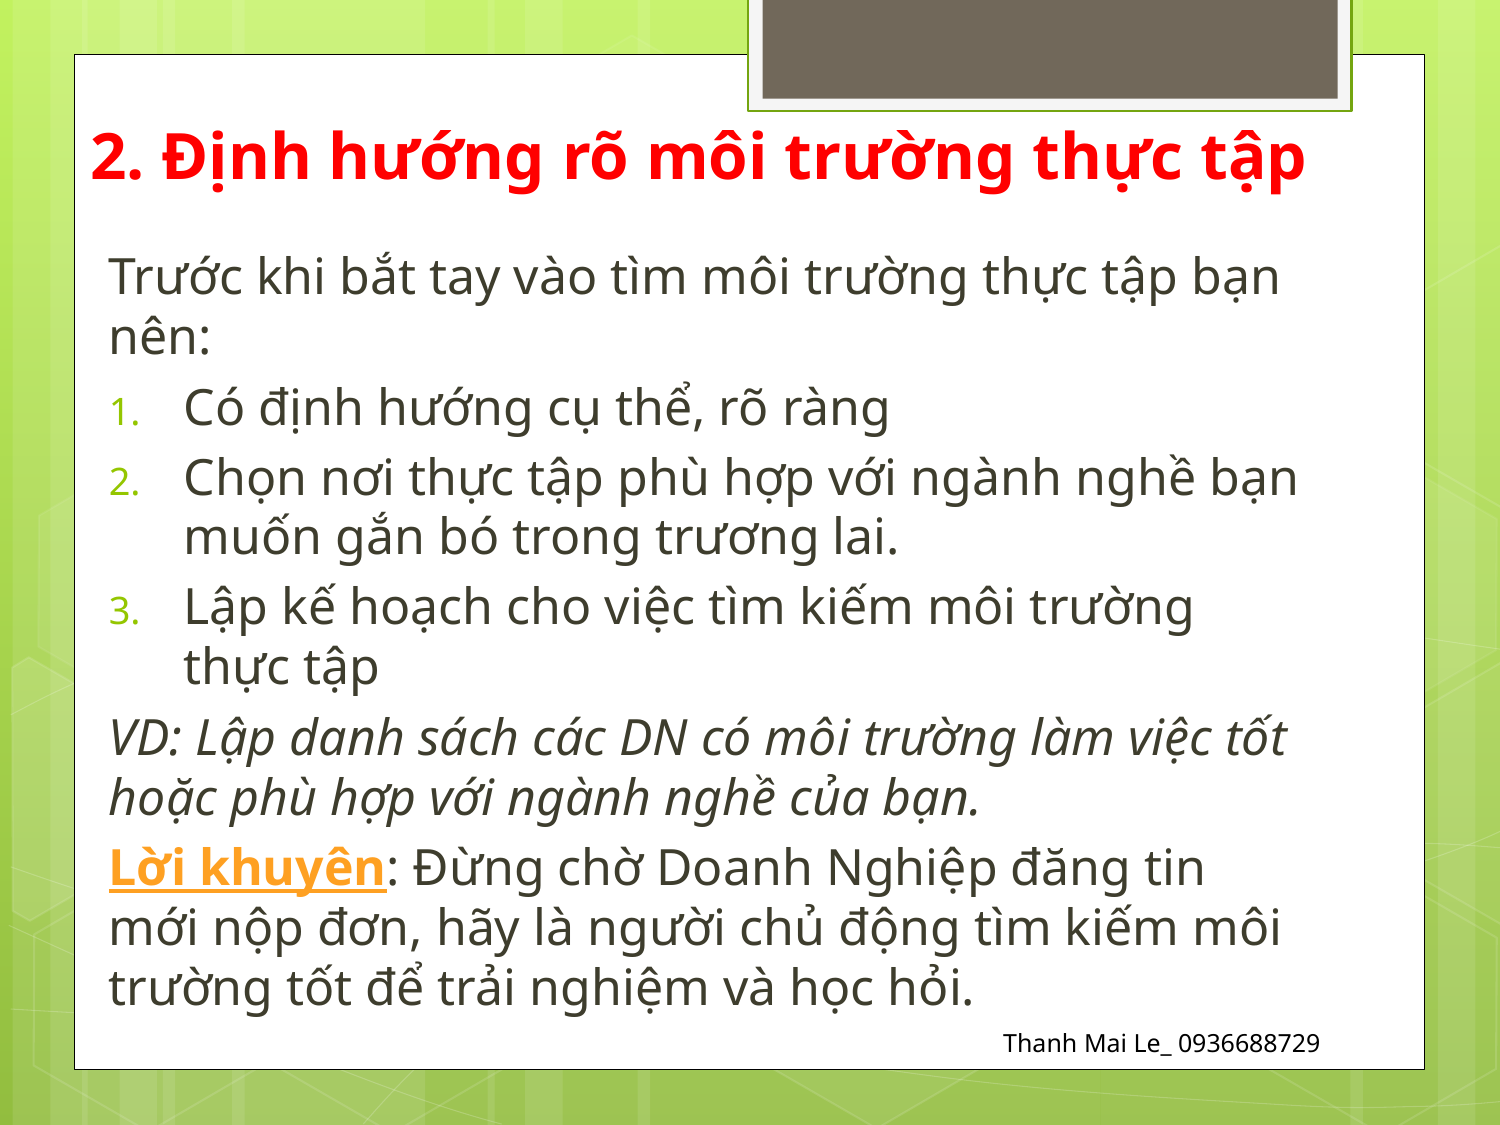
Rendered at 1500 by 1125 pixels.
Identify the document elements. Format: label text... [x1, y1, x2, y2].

list Trước khi bắt tay vào tìm môi trường thực tập bạn nên: Có định hướng cụ thể, rõ ràng Chọn nơi thực tập phù hợp với ngành nghề bạn muốn gắn bó trong trương lai. Lập kế hoạch cho việc tìm kiếm môi trường thực tập VD: Lập danh sách các DN có môi trường làm việc tốt hoặc phù hợp với ngành nghề của bạn. Lời khuyên: Đừng chờ Doanh Nghiệp đăng tin mới nộp đơn, hãy là người chủ động tìm kiếm môi trường tốt để trải nghiệm và học hỏi. [75, 237, 1325, 1125]
footer Thanh Mai Le_ 0936688729 [761, 960, 1336, 1125]
title 2. Định hướng rõ môi trường thực tập [75, 87, 1325, 200]
